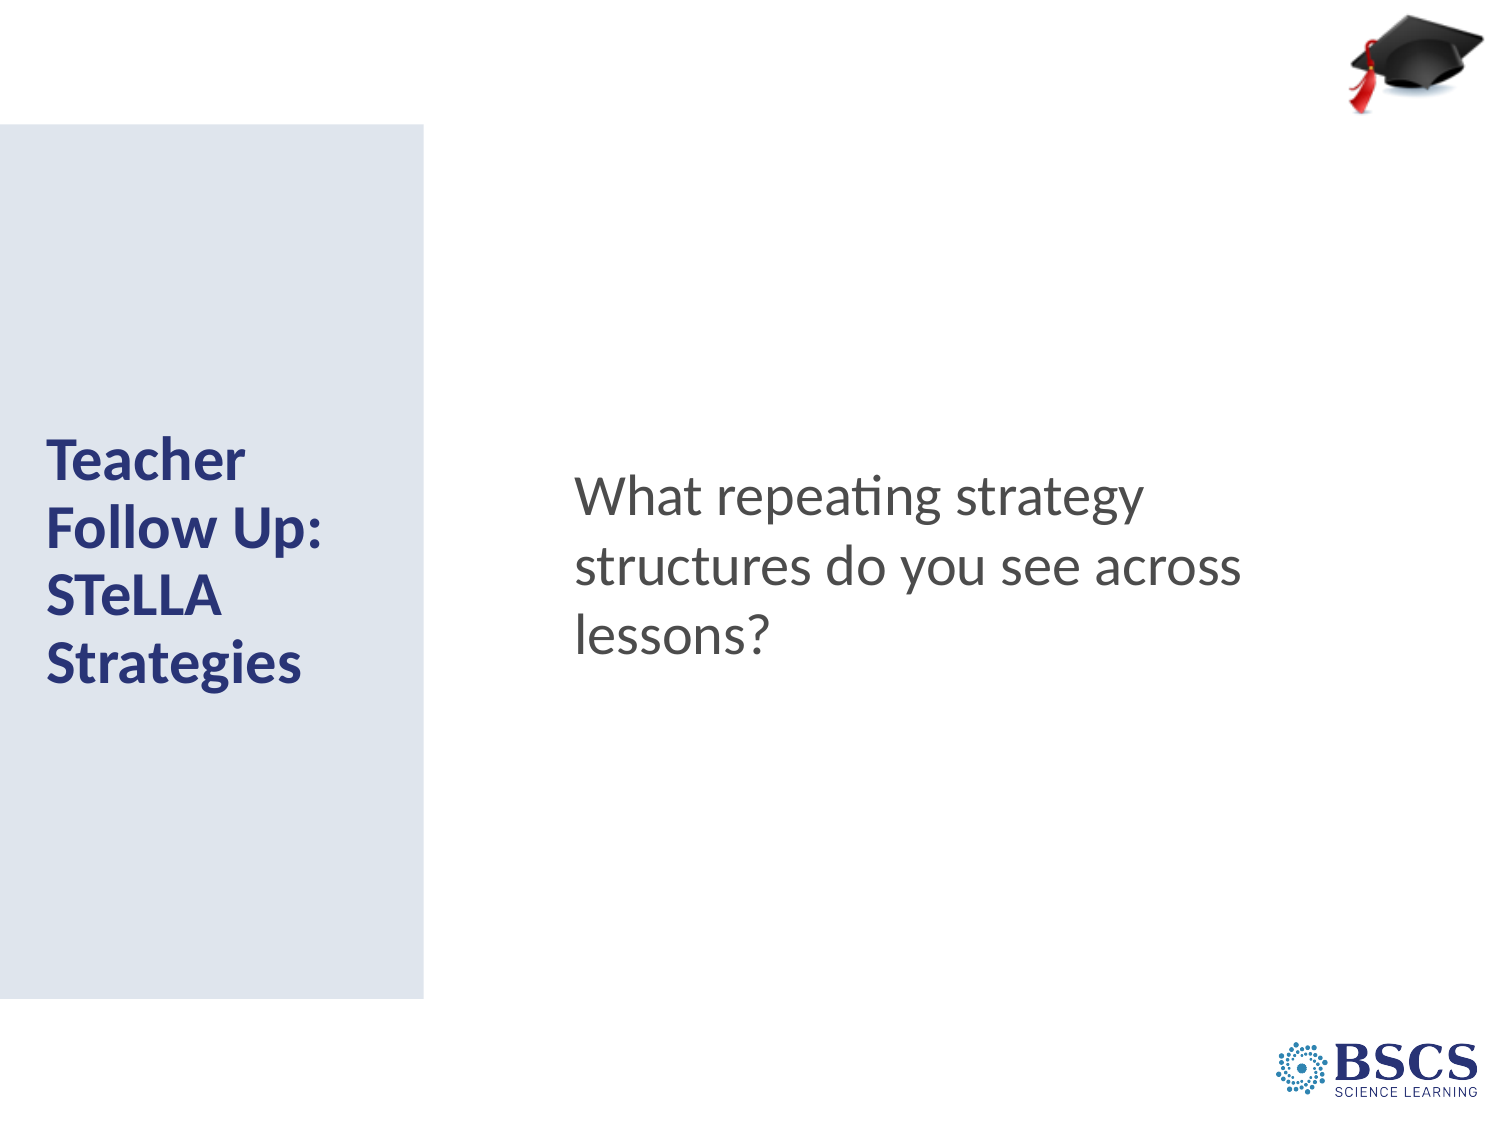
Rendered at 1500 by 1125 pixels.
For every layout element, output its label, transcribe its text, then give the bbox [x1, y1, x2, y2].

picture [1275, 1041, 1478, 1098]
list What repeating strategy structures do you see across lessons? [476, 141, 1376, 982]
title Teacher Follow Up: STeLLA Strategies [31, 184, 394, 940]
picture [1346, 0, 1486, 136]
